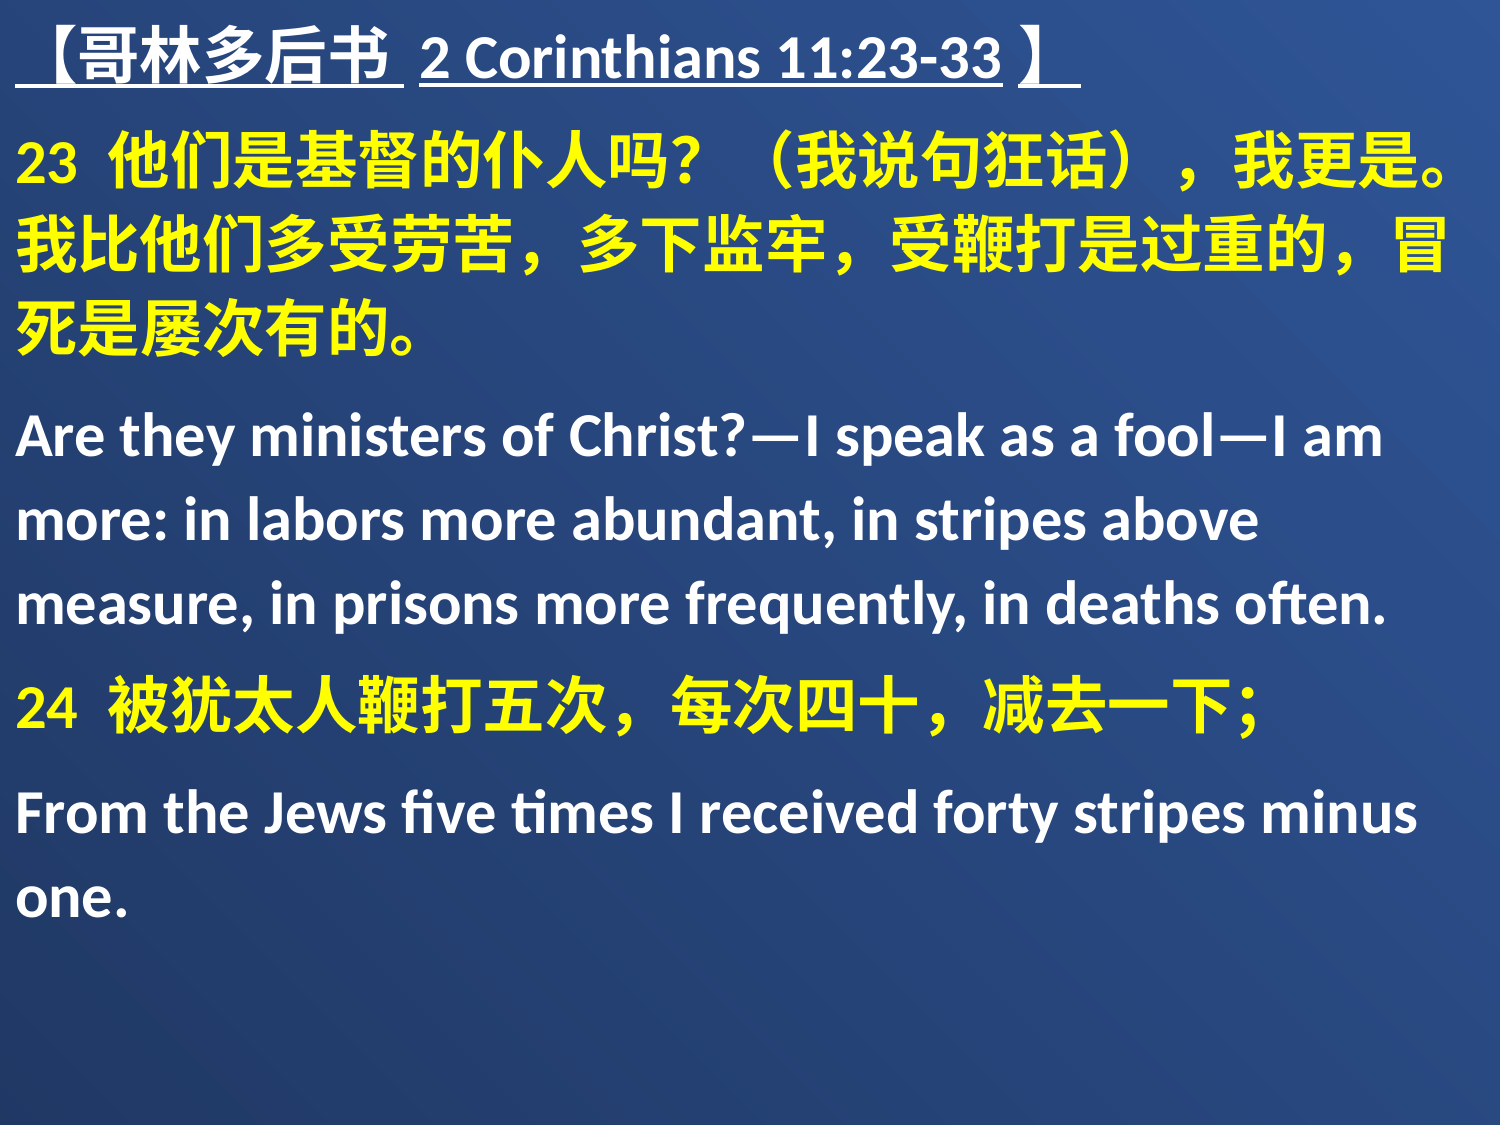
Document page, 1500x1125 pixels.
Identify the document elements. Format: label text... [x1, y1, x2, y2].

subtitle 【哥林多后书 2 Corinthians 11:23-33】 23 他们是基督的仆人吗？（我说句狂话），我更是。我比他们多受劳苦，多下监牢，受鞭打是过重的，冒死是屡次有的。 Are they ministers of Christ?—I speak as a fool—I am more: in labors more abundant, in stripes above measure, in prisons more frequently, in deaths often. 24 被犹太人鞭打五次，每次四十，减去一下； From the Jews five times I received forty stripes minus one. [0, 0, 1500, 1125]
